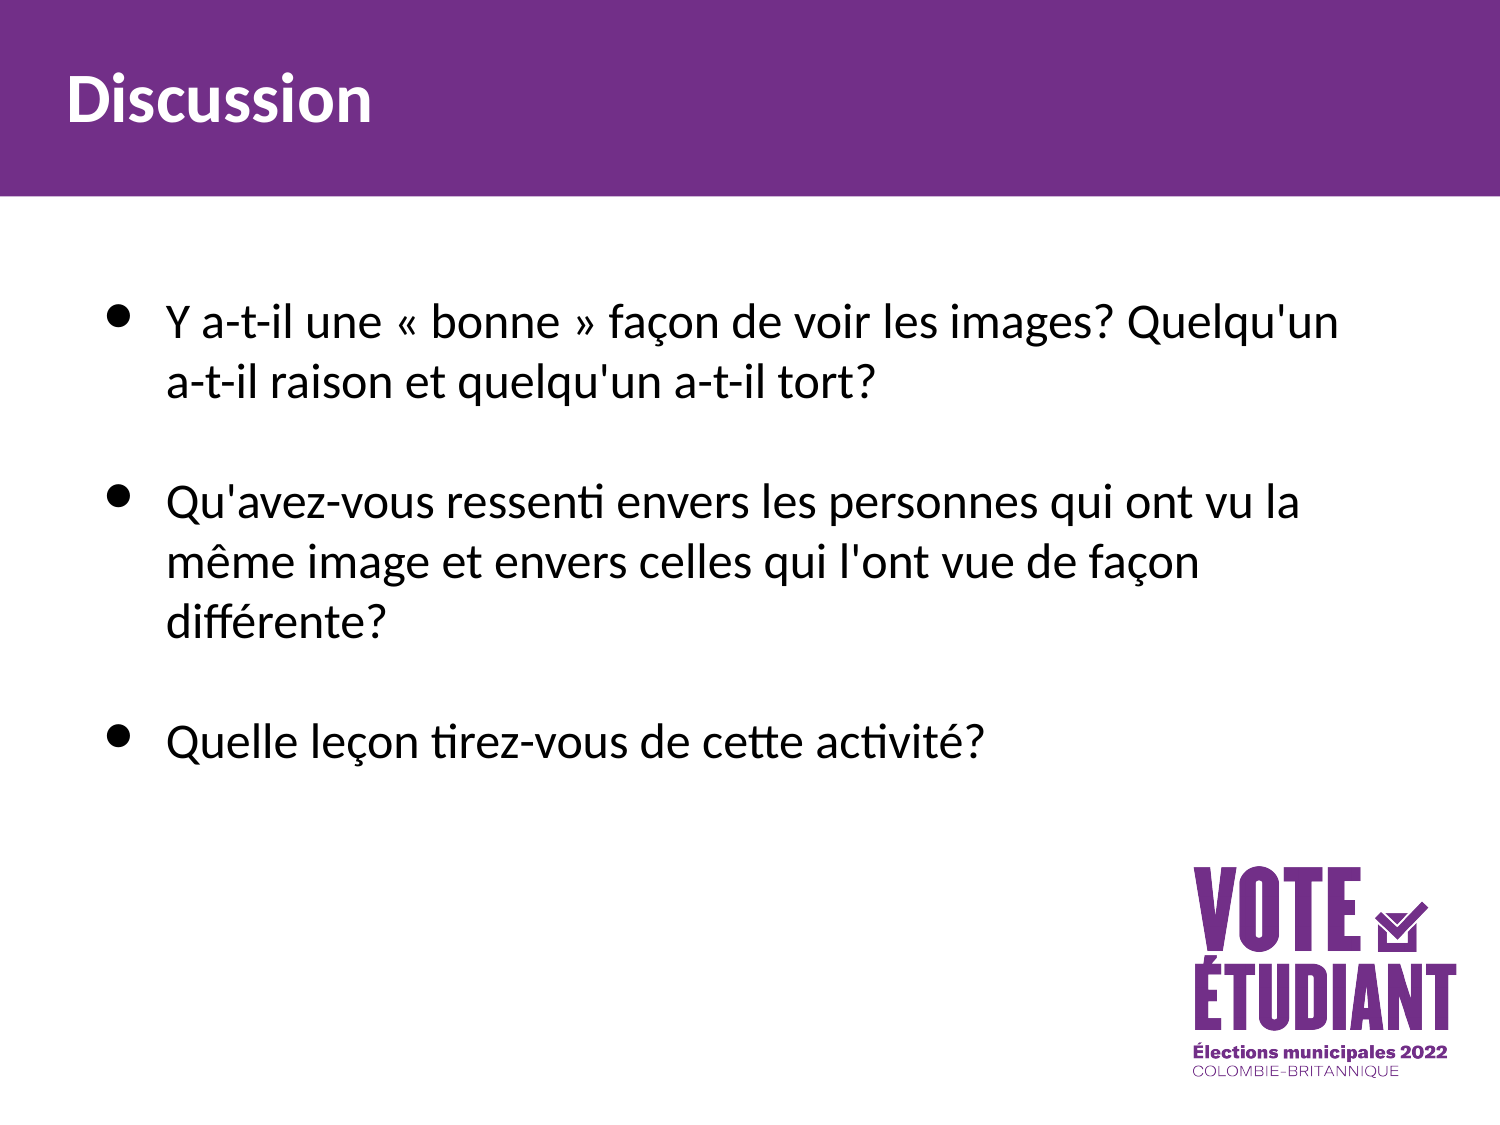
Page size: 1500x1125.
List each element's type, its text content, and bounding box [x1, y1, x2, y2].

picture [1193, 866, 1457, 1078]
title Discussion [51, 36, 1449, 163]
text_box Y a-t-il une « bonne » façon de voir les images? Quelqu'un a-t-il raison et quelqu'un a-t-il tort? Qu'avez-vous ressenti envers les personnes qui ont vu la même image et envers celles qui l'ont vue de façon différente? Quelle leçon tirez-vous de cette activité? [75, 273, 1361, 844]
